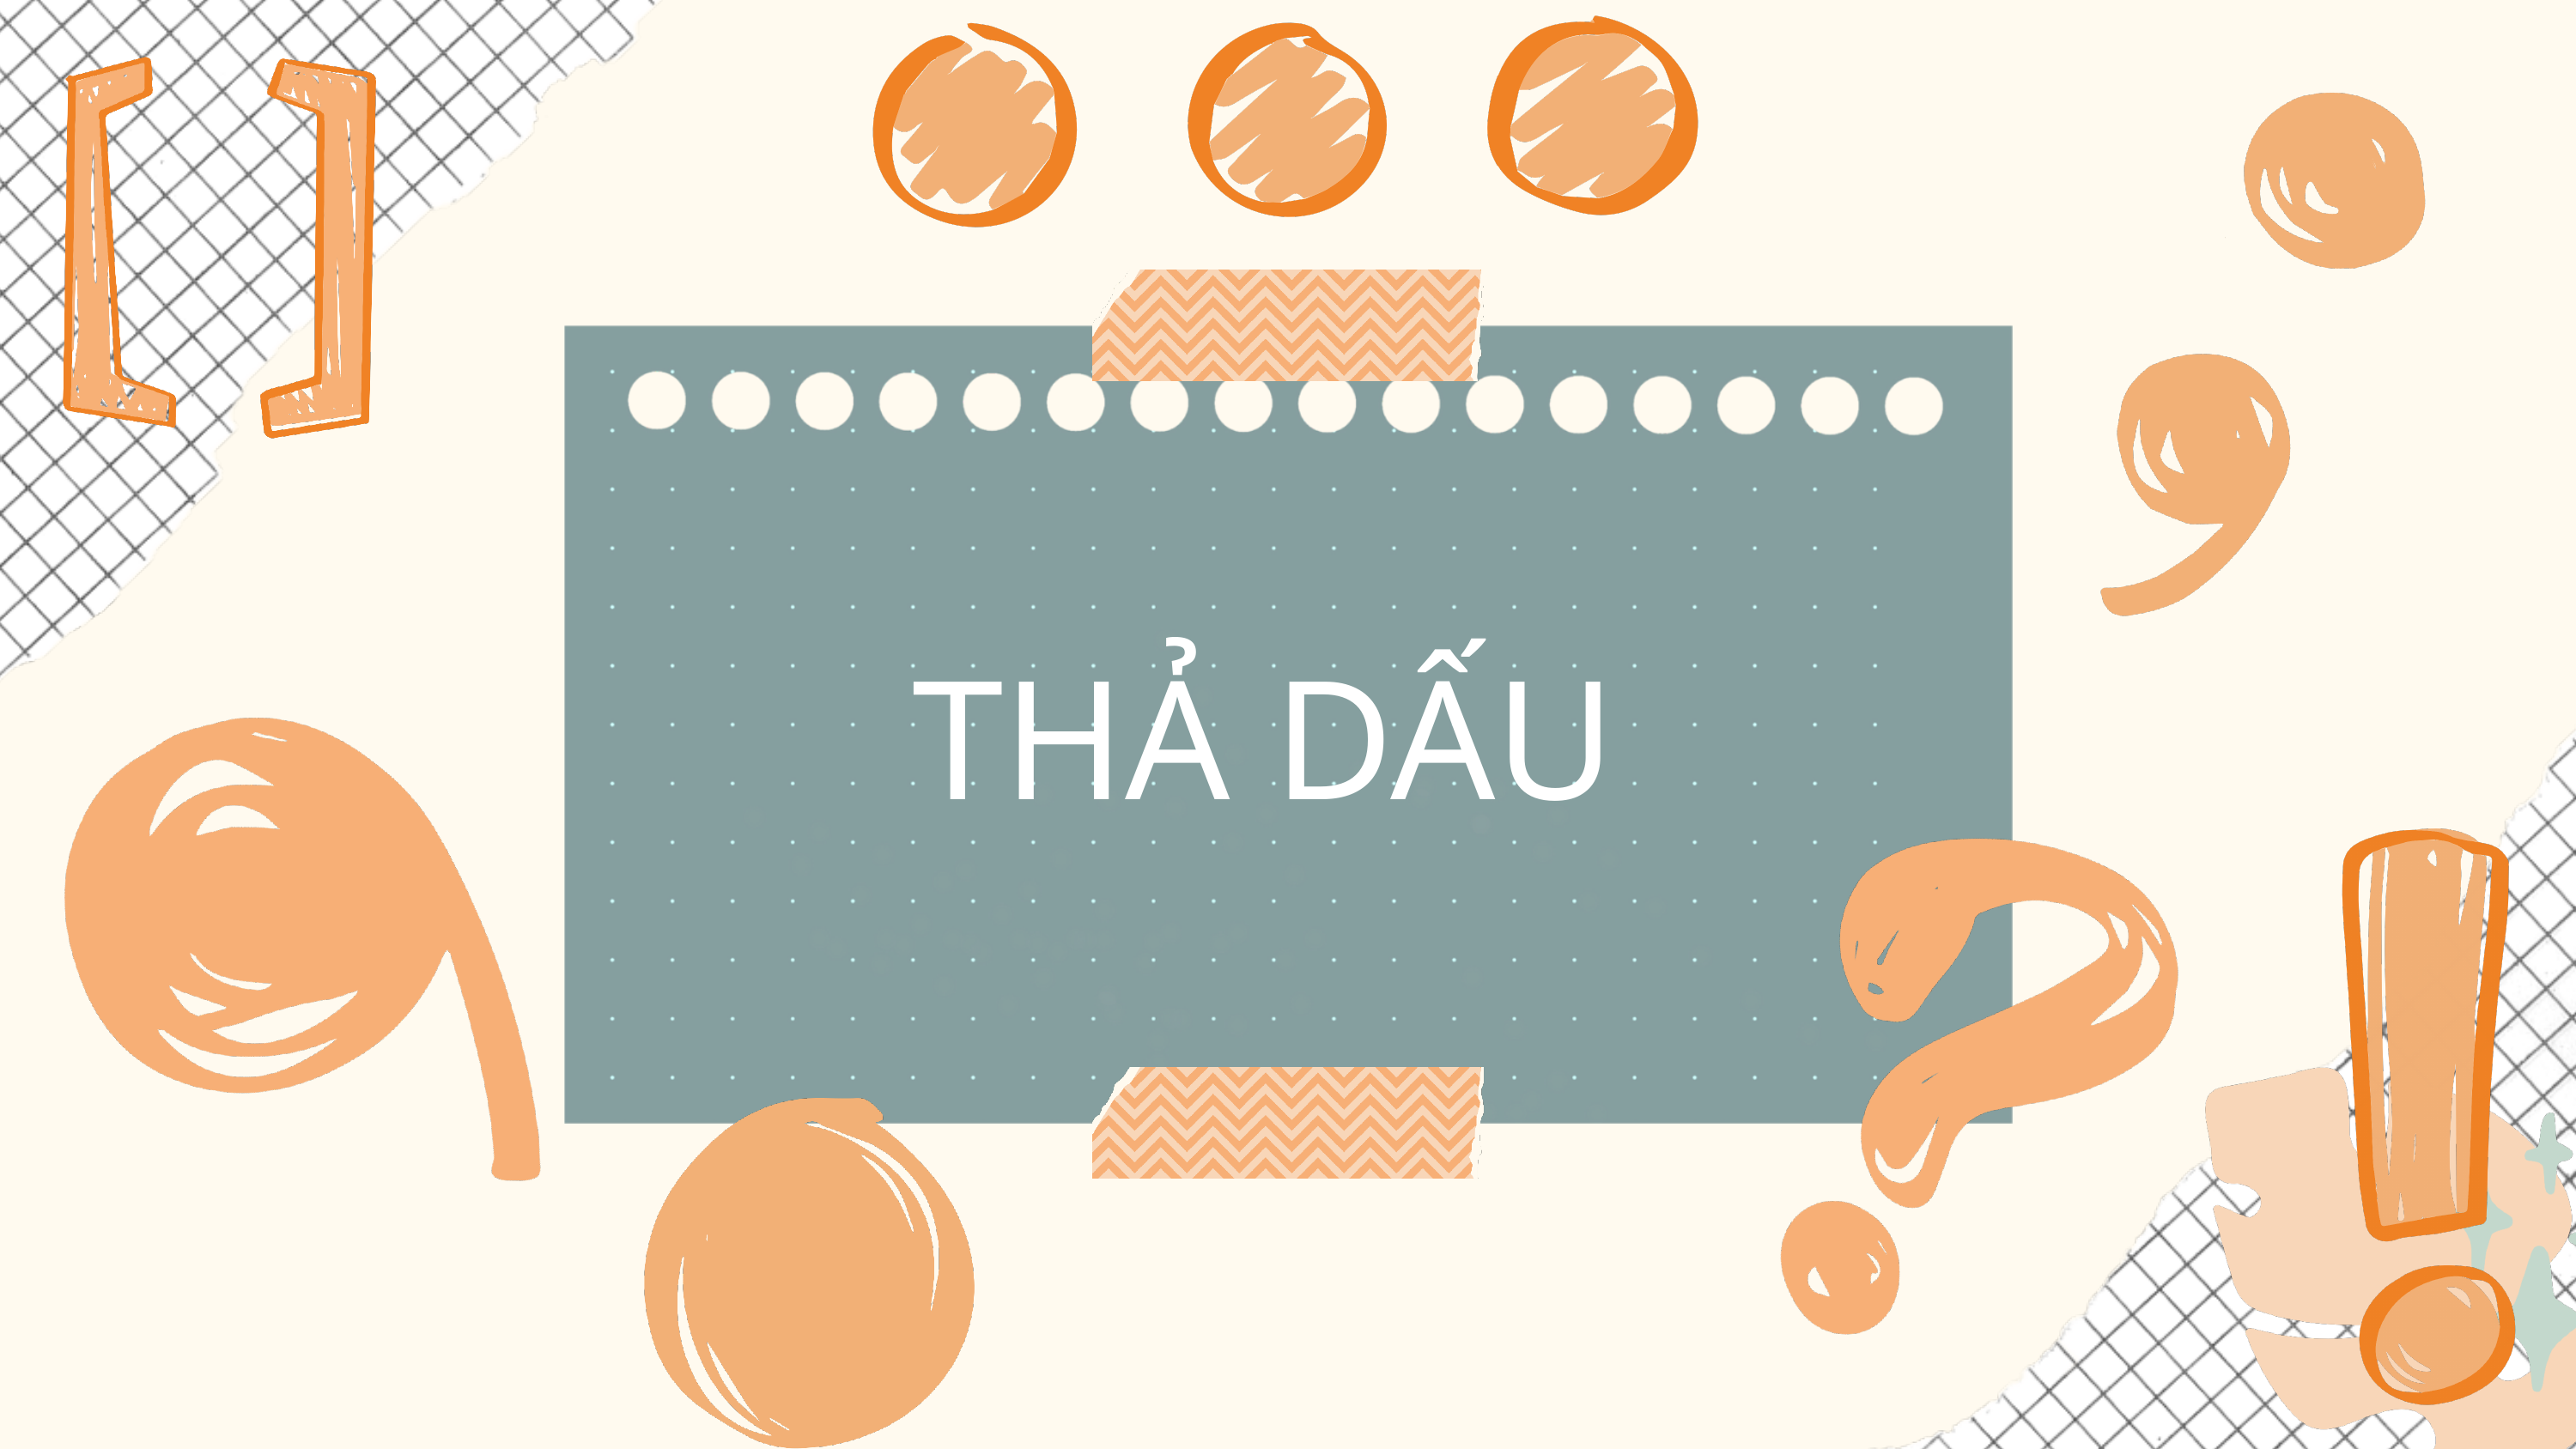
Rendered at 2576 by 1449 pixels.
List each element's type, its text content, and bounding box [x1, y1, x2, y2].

picture [0, 0, 2576, 1449]
text_box THẢ DẤU [1692, 602, 1766, 833]
text_box THẢ DẤU [805, 602, 884, 833]
picture [2014, 58, 2466, 659]
